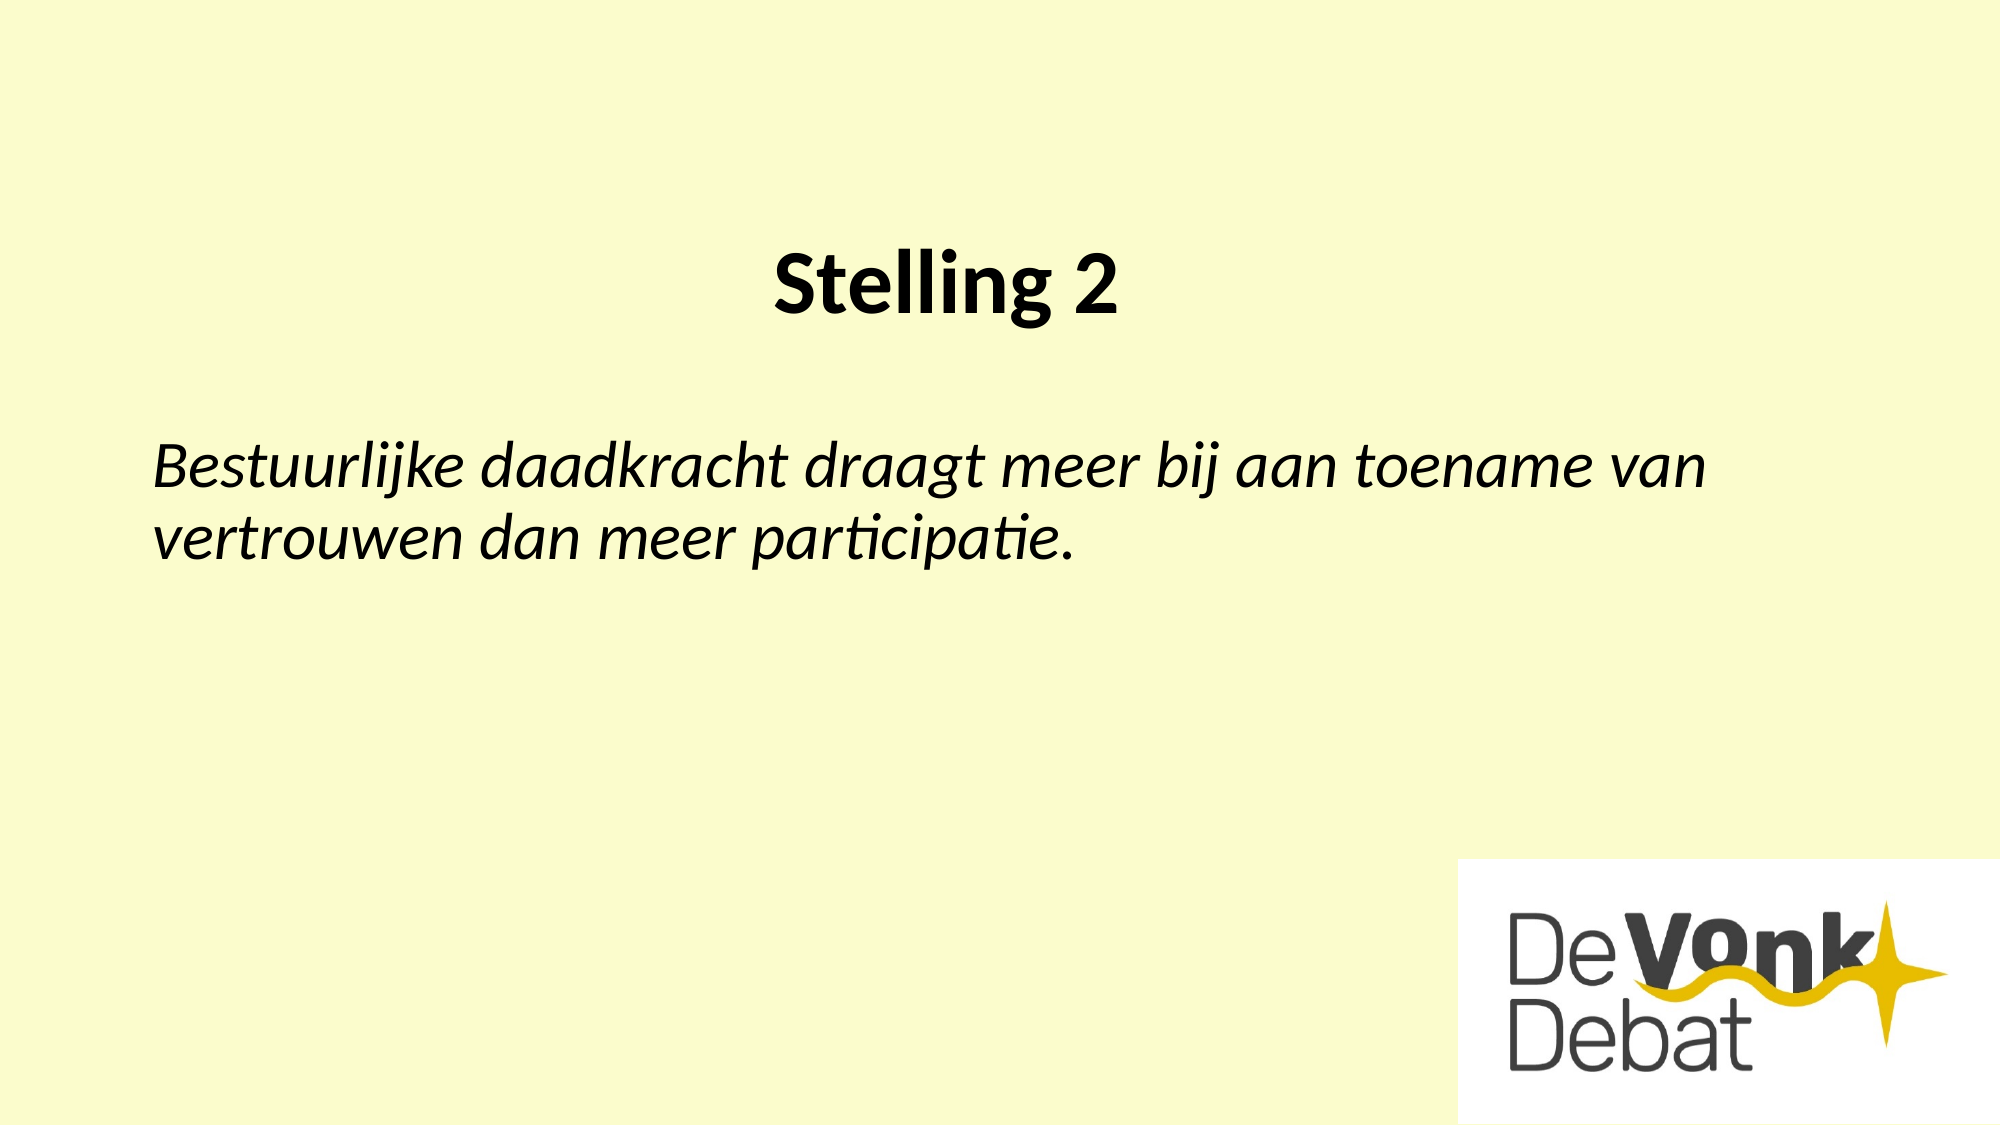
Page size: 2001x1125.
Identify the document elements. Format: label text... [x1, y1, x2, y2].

list Stelling 2 Bestuurlijke daadkracht draagt meer bij aan toename van vertrouwen dan meer participatie. [137, 59, 1863, 1014]
picture [1458, 859, 2000, 1124]
